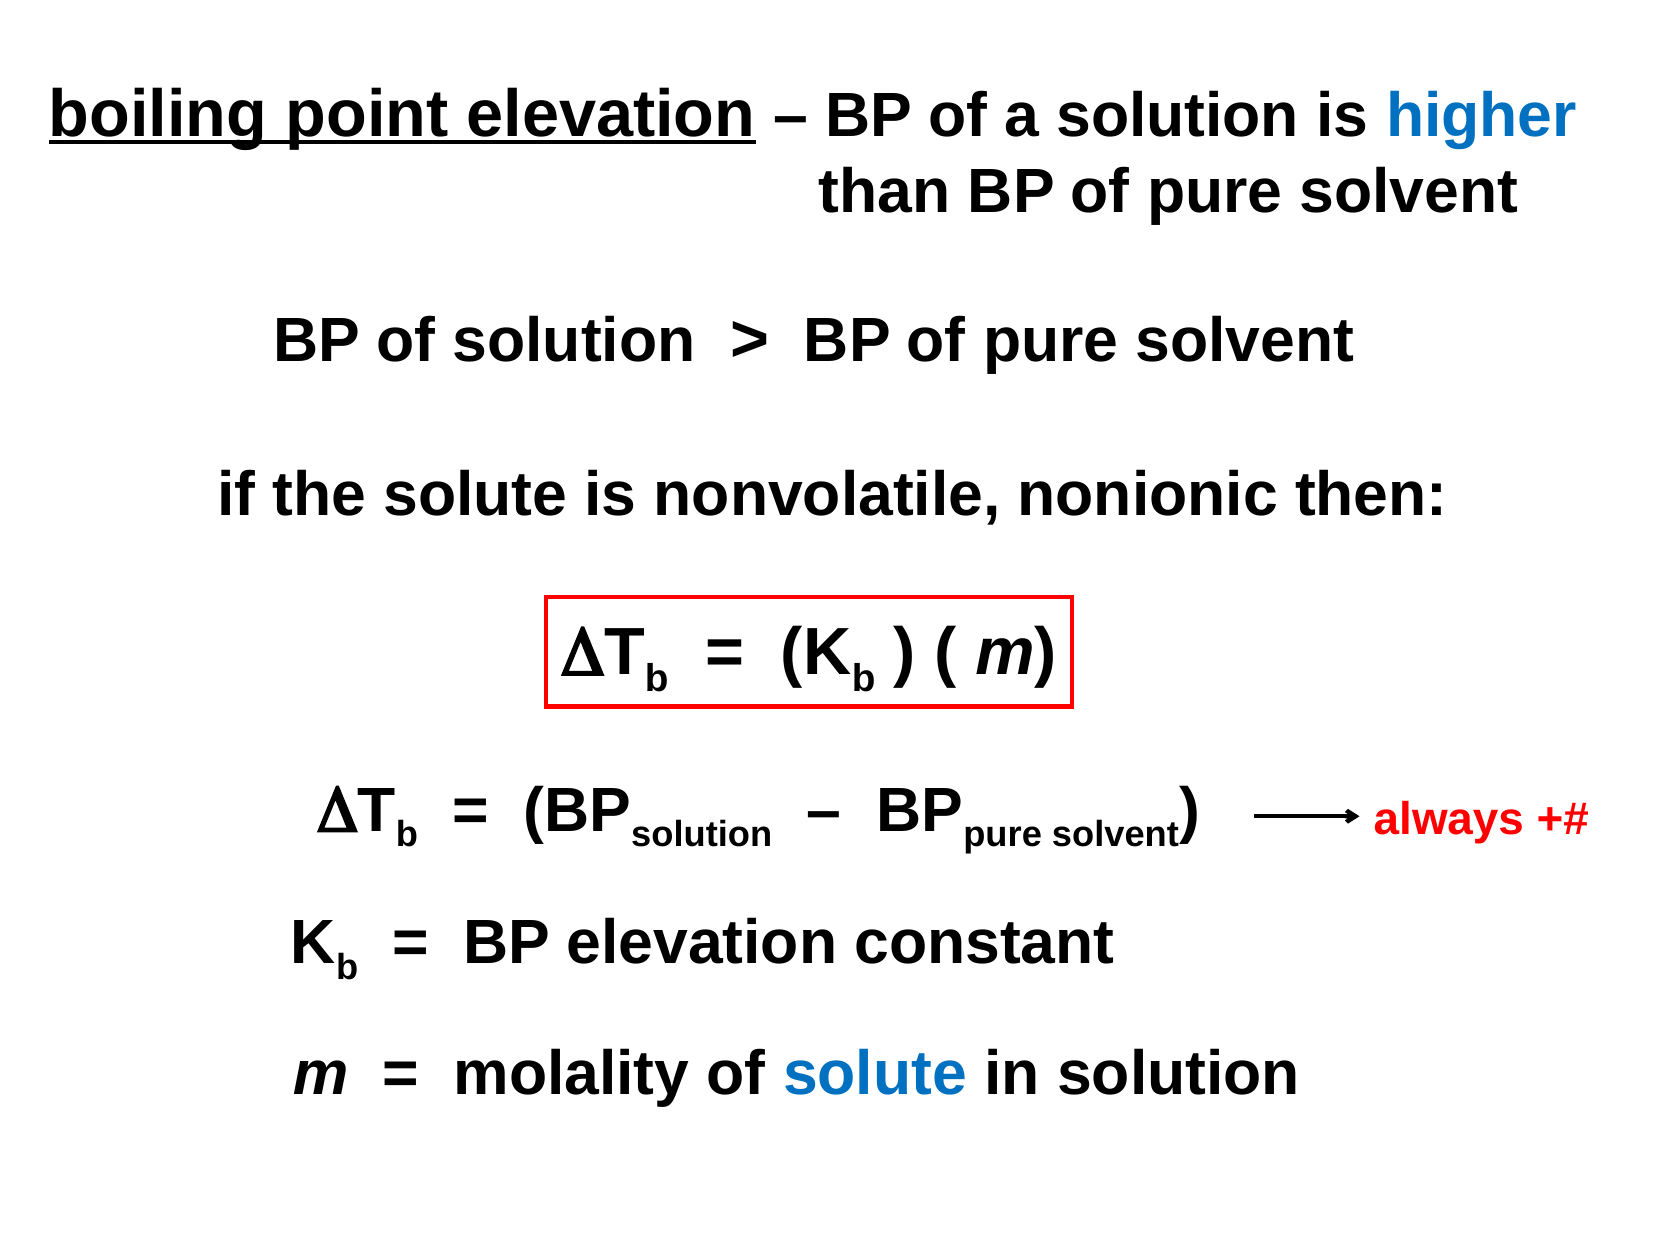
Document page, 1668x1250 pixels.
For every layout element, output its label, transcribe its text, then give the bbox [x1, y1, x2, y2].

text_box Tb = (BPsolution – BPpure solvent) [270, 757, 1247, 862]
text_box Kb = BP elevation constant [216, 893, 1190, 994]
text_box m = molality of solute in solution [234, 1024, 1359, 1115]
text_box Tb = (Kb ) ( m) [546, 596, 1072, 707]
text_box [1254, 780, 1647, 852]
text_box BP of solution > BP of pure solvent [259, 287, 1397, 382]
text_box if the solute is nonvolatile, nonionic then: [202, 445, 1478, 535]
text_box boiling point elevation – BP of a solution is higher than BP of pure solvent [34, 62, 1647, 232]
